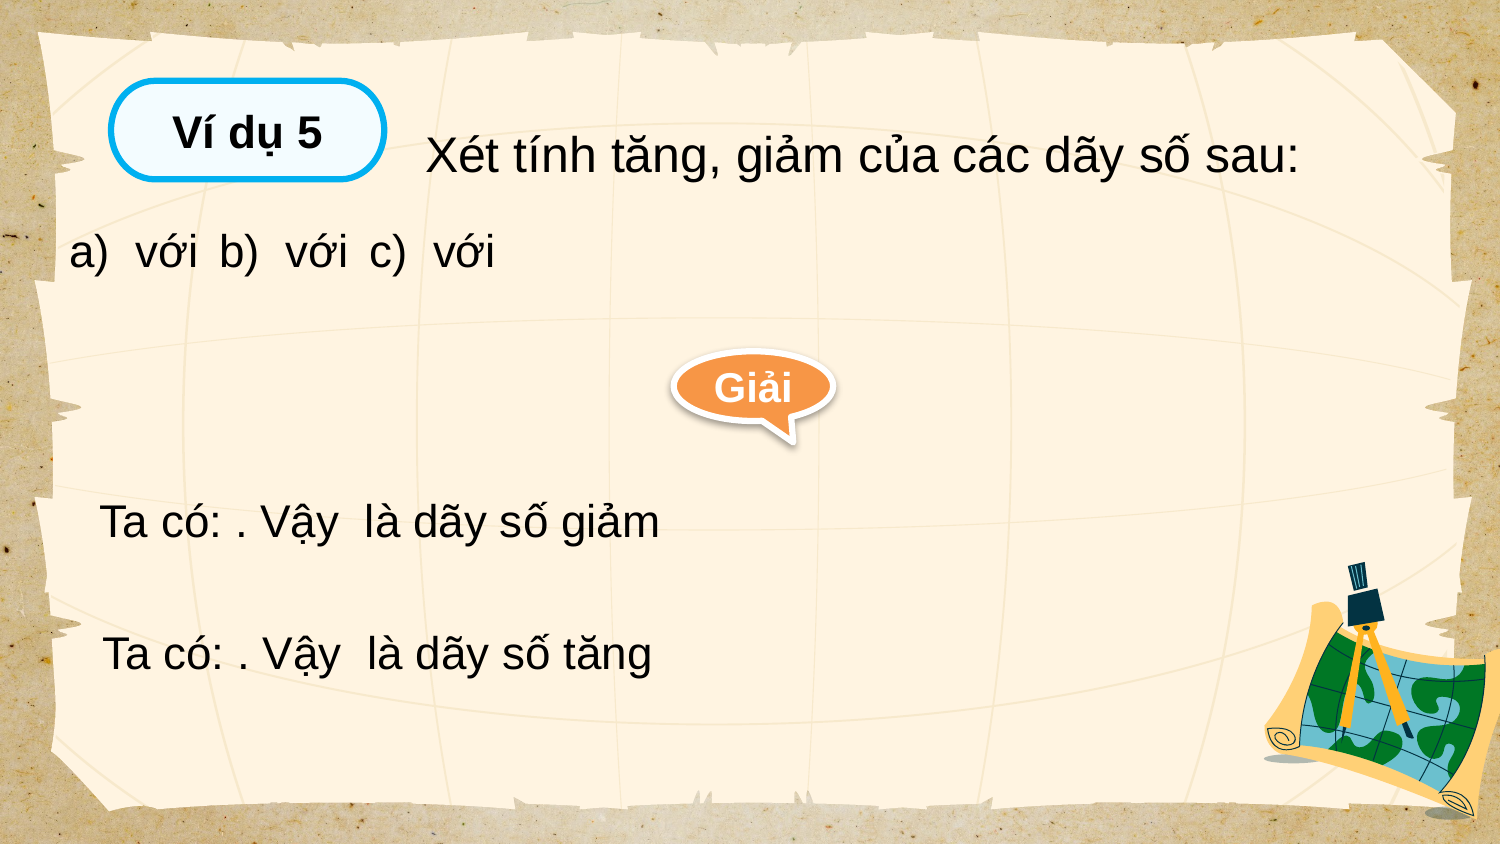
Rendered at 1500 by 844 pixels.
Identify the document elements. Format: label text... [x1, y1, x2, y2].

text_box Ví dụ 5 [111, 80, 385, 180]
text_box Xét tính tăng, giảm của các dãy số sau: [410, 84, 1364, 190]
picture [0, 0, 1500, 844]
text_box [1263, 561, 1500, 820]
text_box Giải [673, 351, 834, 443]
